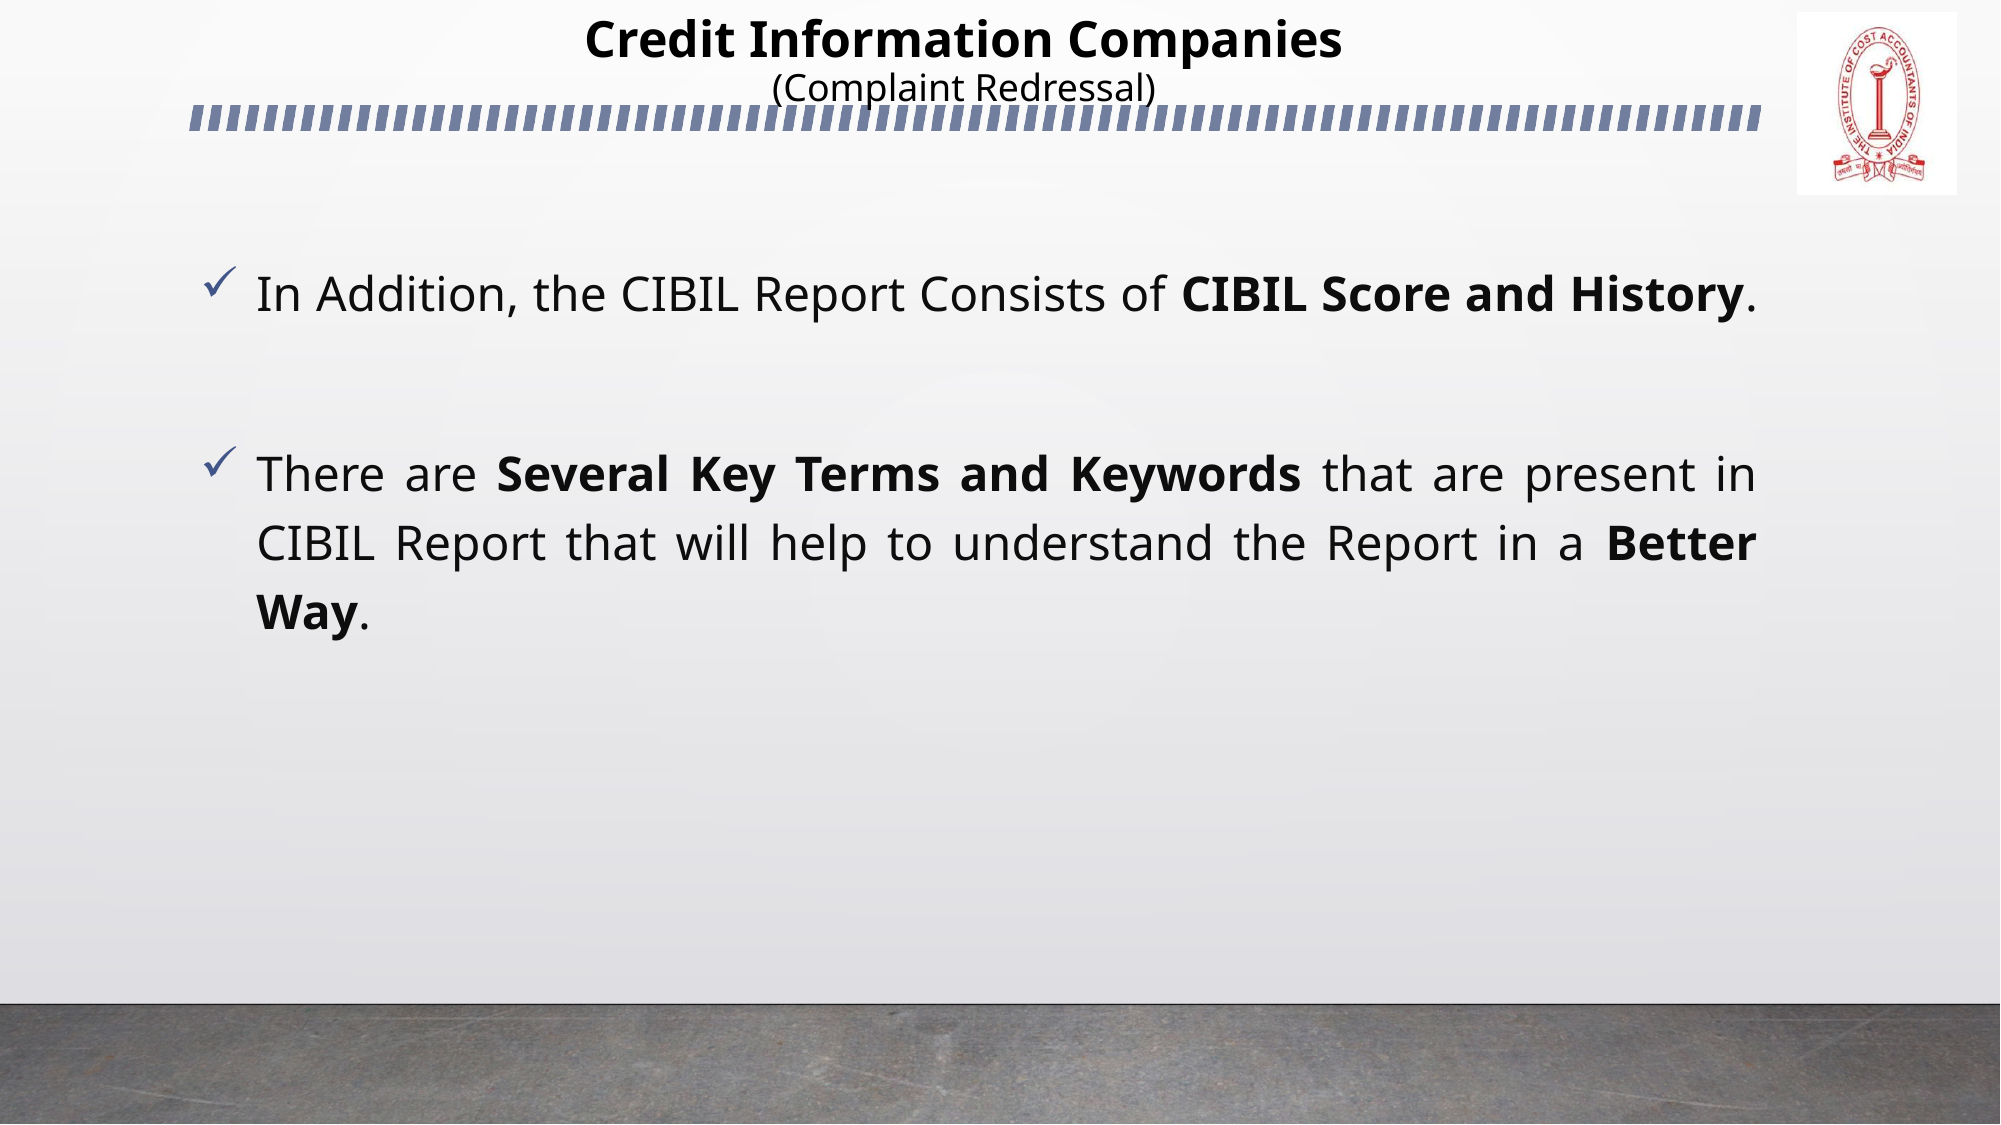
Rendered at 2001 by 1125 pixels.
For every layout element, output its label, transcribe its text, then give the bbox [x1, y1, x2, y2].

picture [1797, 12, 1957, 195]
picture [0, 1004, 2000, 1124]
title Credit Information Companies (Complaint Redressal) [176, 4, 1753, 110]
subtitle In Addition, the CIBIL Report Consists of CIBIL Score and History. There are Several Key Terms and Keywords that are present in CIBIL Report that will help to understand the Report in a Better Way. [185, 158, 1773, 960]
